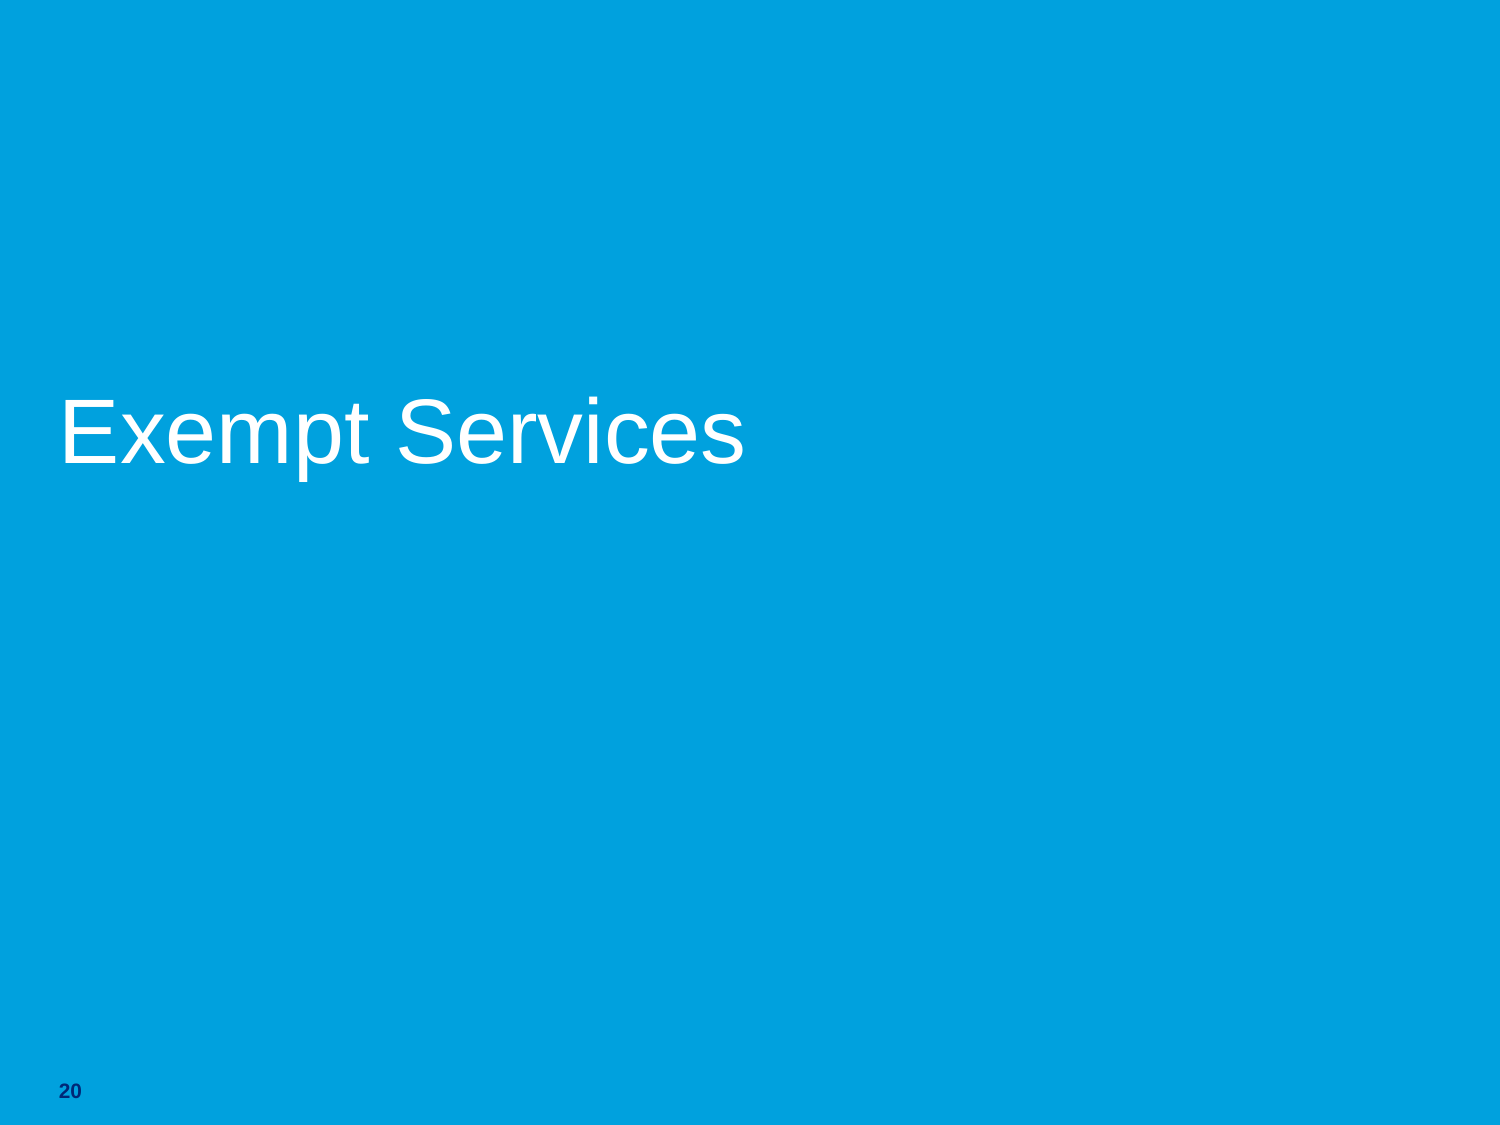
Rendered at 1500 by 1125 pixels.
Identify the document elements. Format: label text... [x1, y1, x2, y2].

title Exempt Services [59, 371, 1441, 475]
picture [300, 475, 307, 481]
slide_number 20 [59, 1077, 119, 1098]
